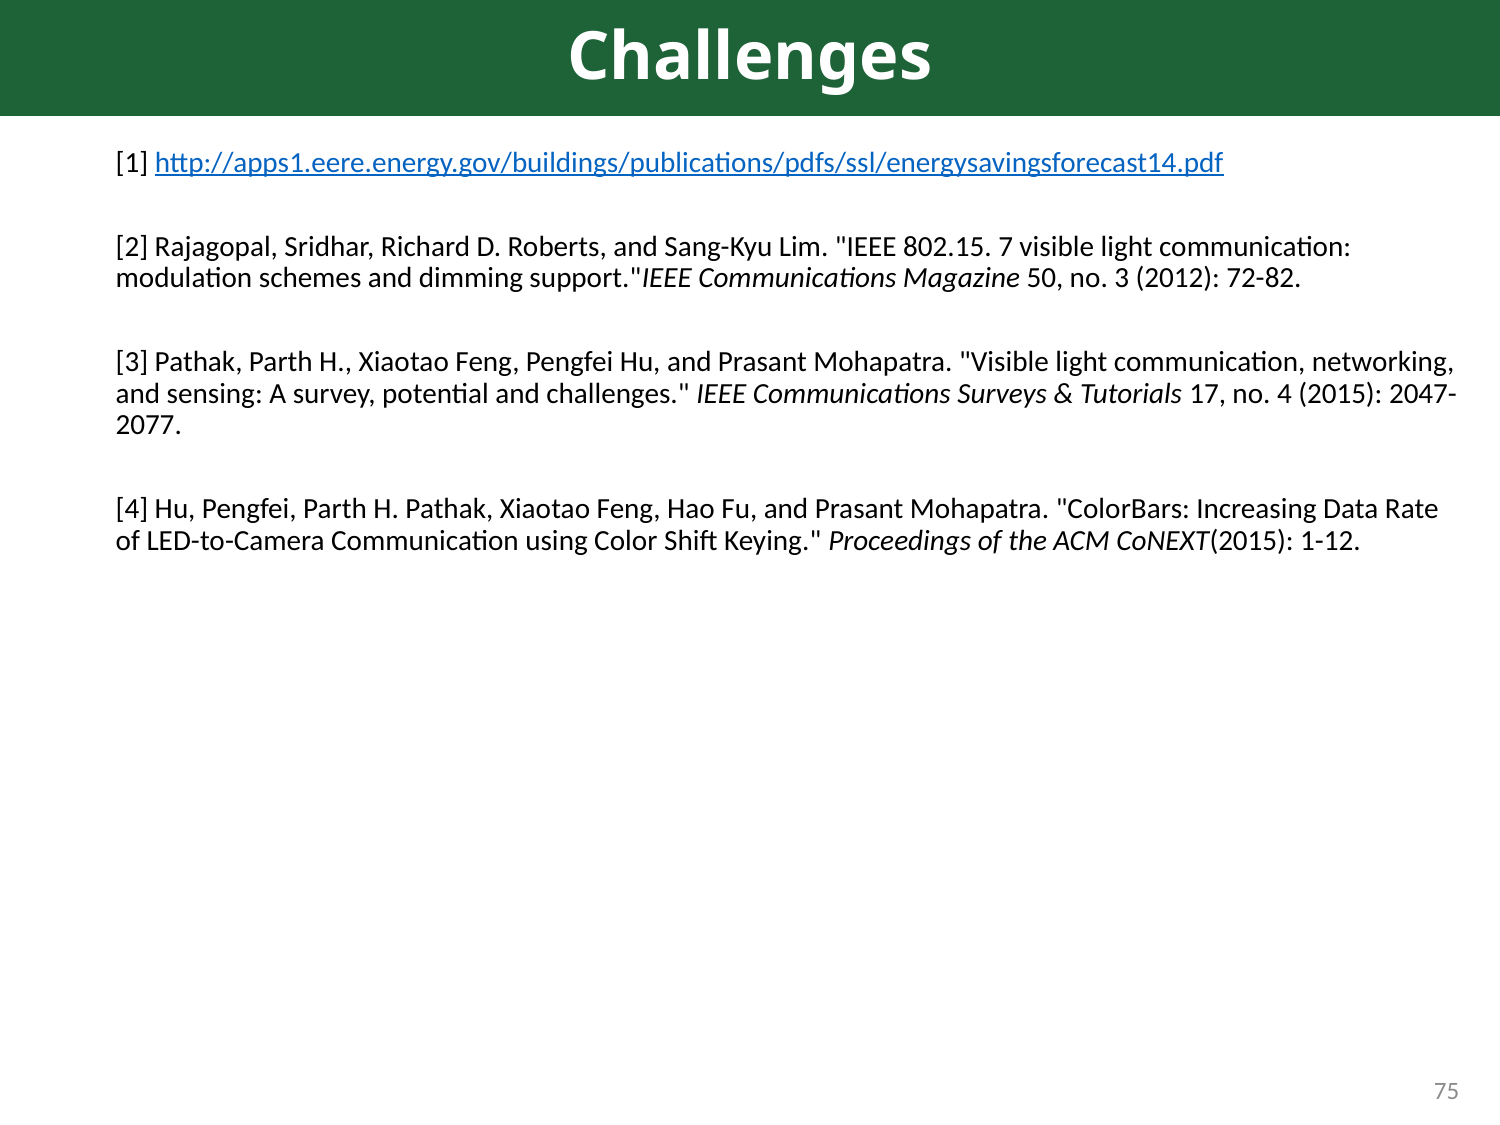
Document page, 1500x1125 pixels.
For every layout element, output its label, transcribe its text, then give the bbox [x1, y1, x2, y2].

slide_number 75 [1136, 1059, 1475, 1120]
list [1] http://apps1.eere.energy.gov/buildings/publications/pdfs/ssl/energysavingsforecast14.pdf [2] Rajagopal, Sridhar, Richard D. Roberts, and Sang-Kyu Lim. "IEEE 802.15. 7 visible light communication: modulation schemes and dimming support."IEEE Communications Magazine 50, no. 3 (2012): 72-82. [3] Pathak, Parth H., Xiaotao Feng, Pengfei Hu, and Prasant Mohapatra. "Visible light communication, networking, and sensing: A survey, potential and challenges." IEEE Communications Surveys & Tutorials 17, no. 4 (2015): 2047-2077. [4] Hu, Pengfei, Parth H. Pathak, Xiaotao Feng, Hao Fu, and Prasant Mohapatra. "ColorBars: Increasing Data Rate of LED-to-Camera Communication using Color Shift Keying." Proceedings of the ACM CoNEXT(2015): 1-12. [25, 139, 1475, 1102]
title Challenges [0, 0, 1500, 116]
